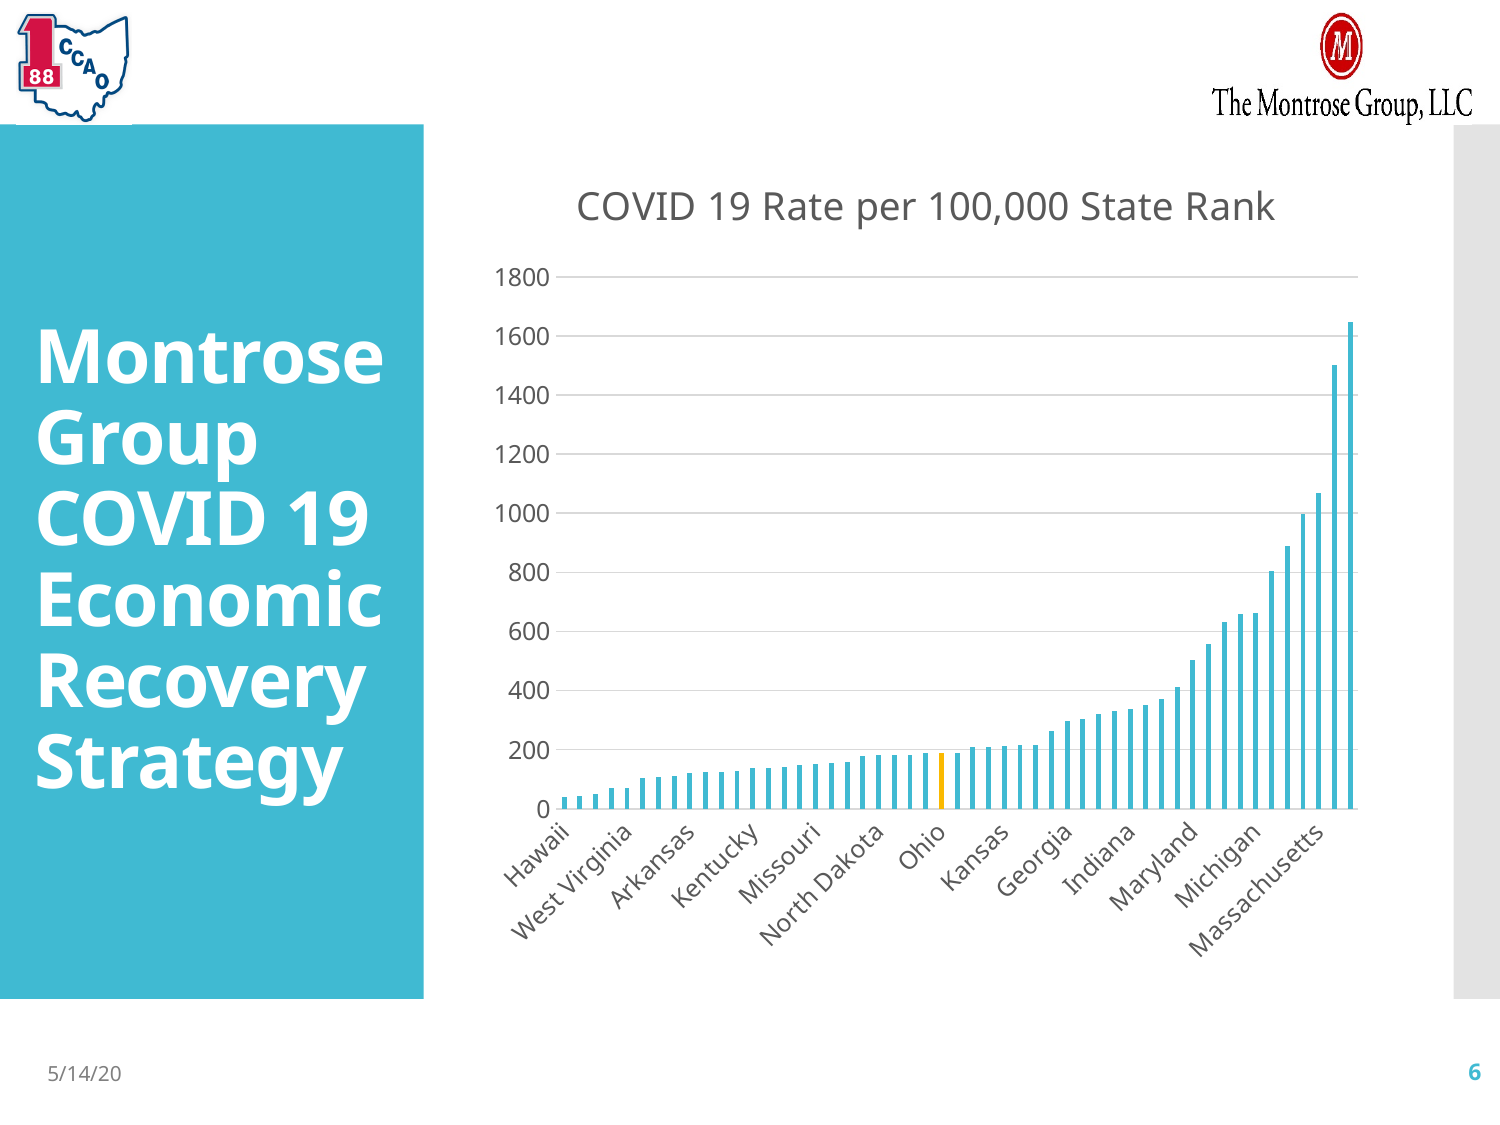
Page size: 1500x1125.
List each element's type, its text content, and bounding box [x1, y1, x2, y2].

slide_number 6 [1308, 1042, 1497, 1103]
title Montrose Group COVID 19 Economic Recovery Strategy [19, 285, 402, 839]
picture [16, 12, 132, 126]
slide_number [32, 1042, 370, 1103]
picture [1212, 12, 1473, 126]
chart [475, 141, 1377, 982]
